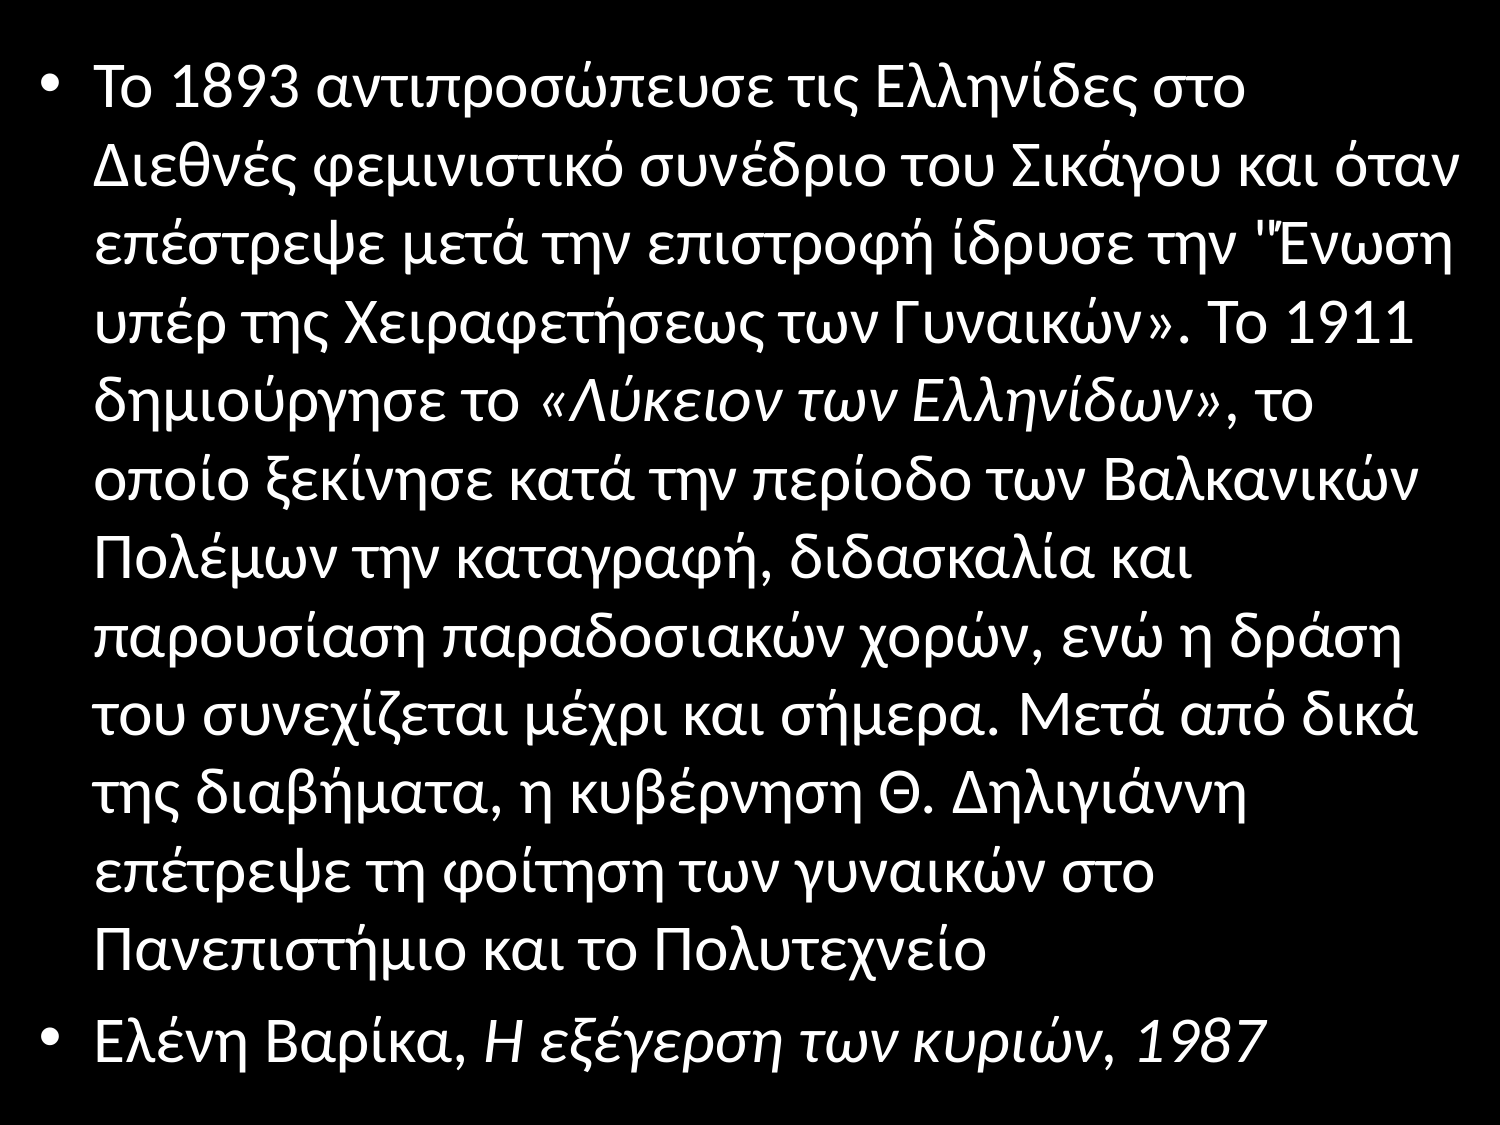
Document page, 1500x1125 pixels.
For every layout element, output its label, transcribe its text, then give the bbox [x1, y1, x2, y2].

list Το 1893 αντιπροσώπευσε τις Ελληνίδες στο Διεθνές φεμινιστικό συνέδριο του Σικάγου και όταν επέστρεψε μετά την επιστροφή ίδρυσε την "Ένωση υπέρ της Χειραφετήσεως των Γυναικών». Το 1911 δημιούργησε το «Λύκειον των Ελληνίδων», το οποίο ξεκίνησε κατά την περίοδο των Βαλκανικών Πολέμων την καταγραφή, διδασκαλία και παρουσίαση παραδοσιακών χορών, ενώ η δράση του συνεχίζεται μέχρι και σήμερα. Μετά από δικά της διαβήματα, η κυβέρνηση Θ. Δηλιγιάννη επέτρεψε τη φοίτηση των γυναικών στο Πανεπιστήμιο και το Πολυτεχνείο Ελένη Βαρίκα, Η εξέγερση των κυριών, 1987 [23, 35, 1477, 1125]
